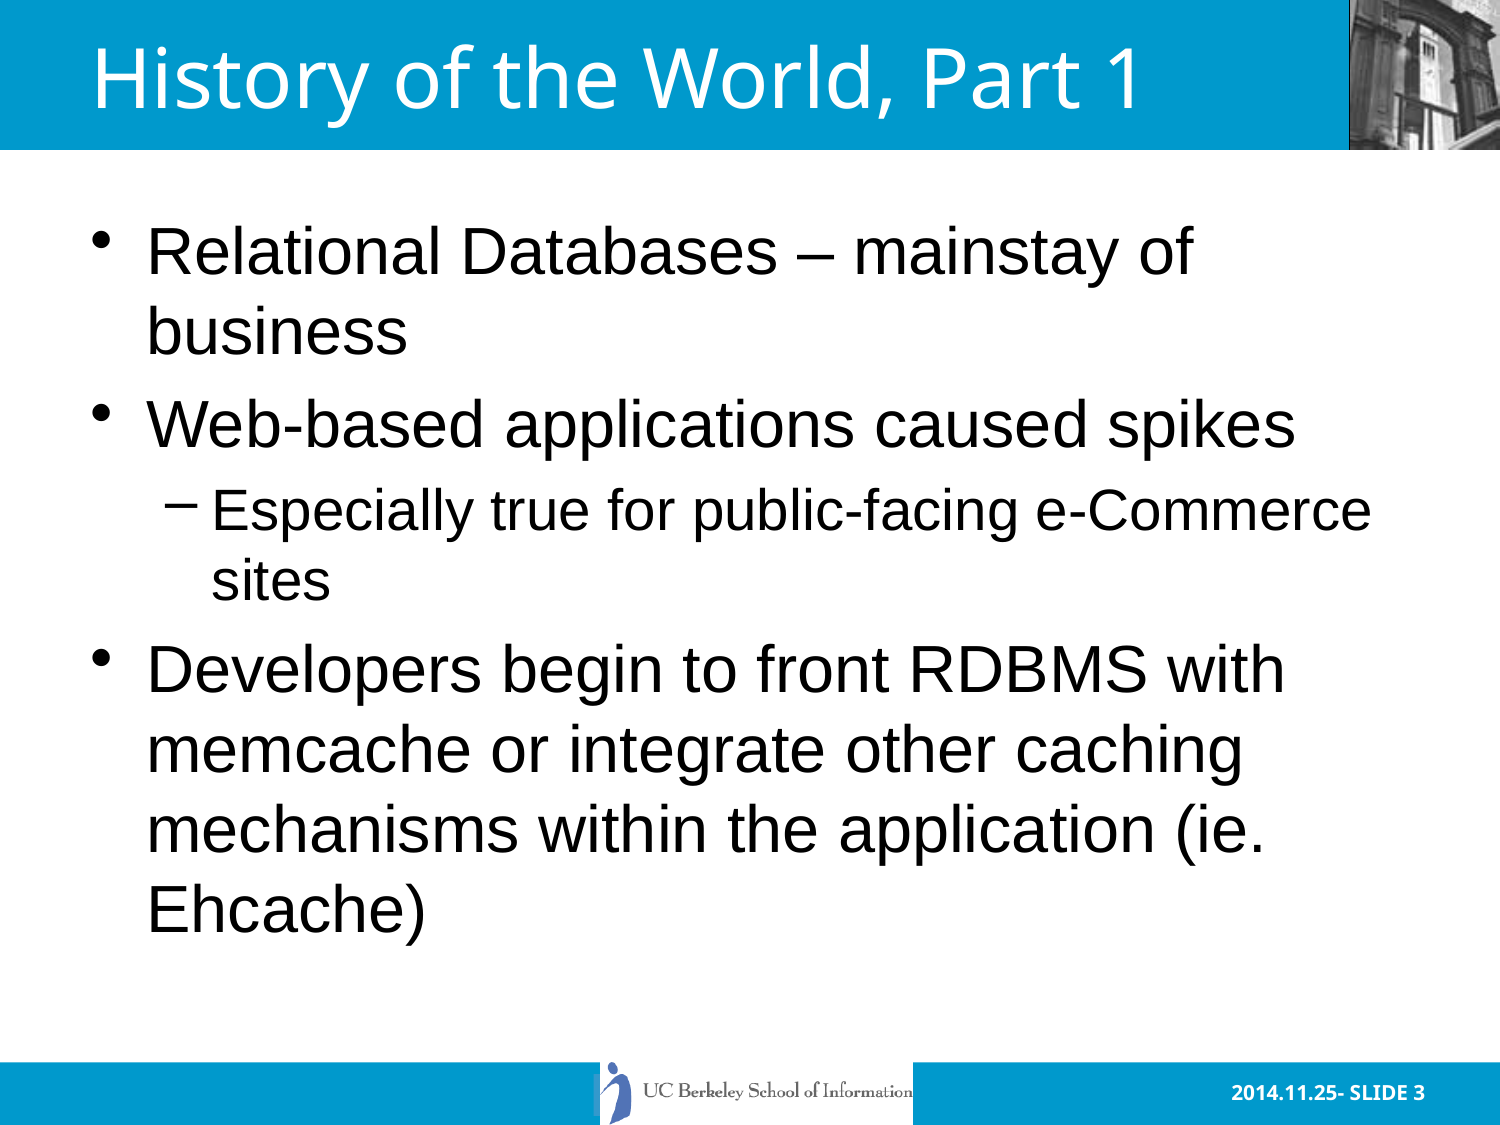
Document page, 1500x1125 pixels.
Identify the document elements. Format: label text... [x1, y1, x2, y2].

picture [1350, 0, 1500, 150]
picture [594, 1062, 912, 1125]
list Relational Databases – mainstay of business Web-based applications caused spikes Especially true for public-facing e-Commerce sites Developers begin to front RDBMS with memcache or integrate other caching mechanisms within the application (ie. Ehcache) [75, 200, 1425, 1013]
title History of the World, Part 1 [75, 0, 1350, 150]
